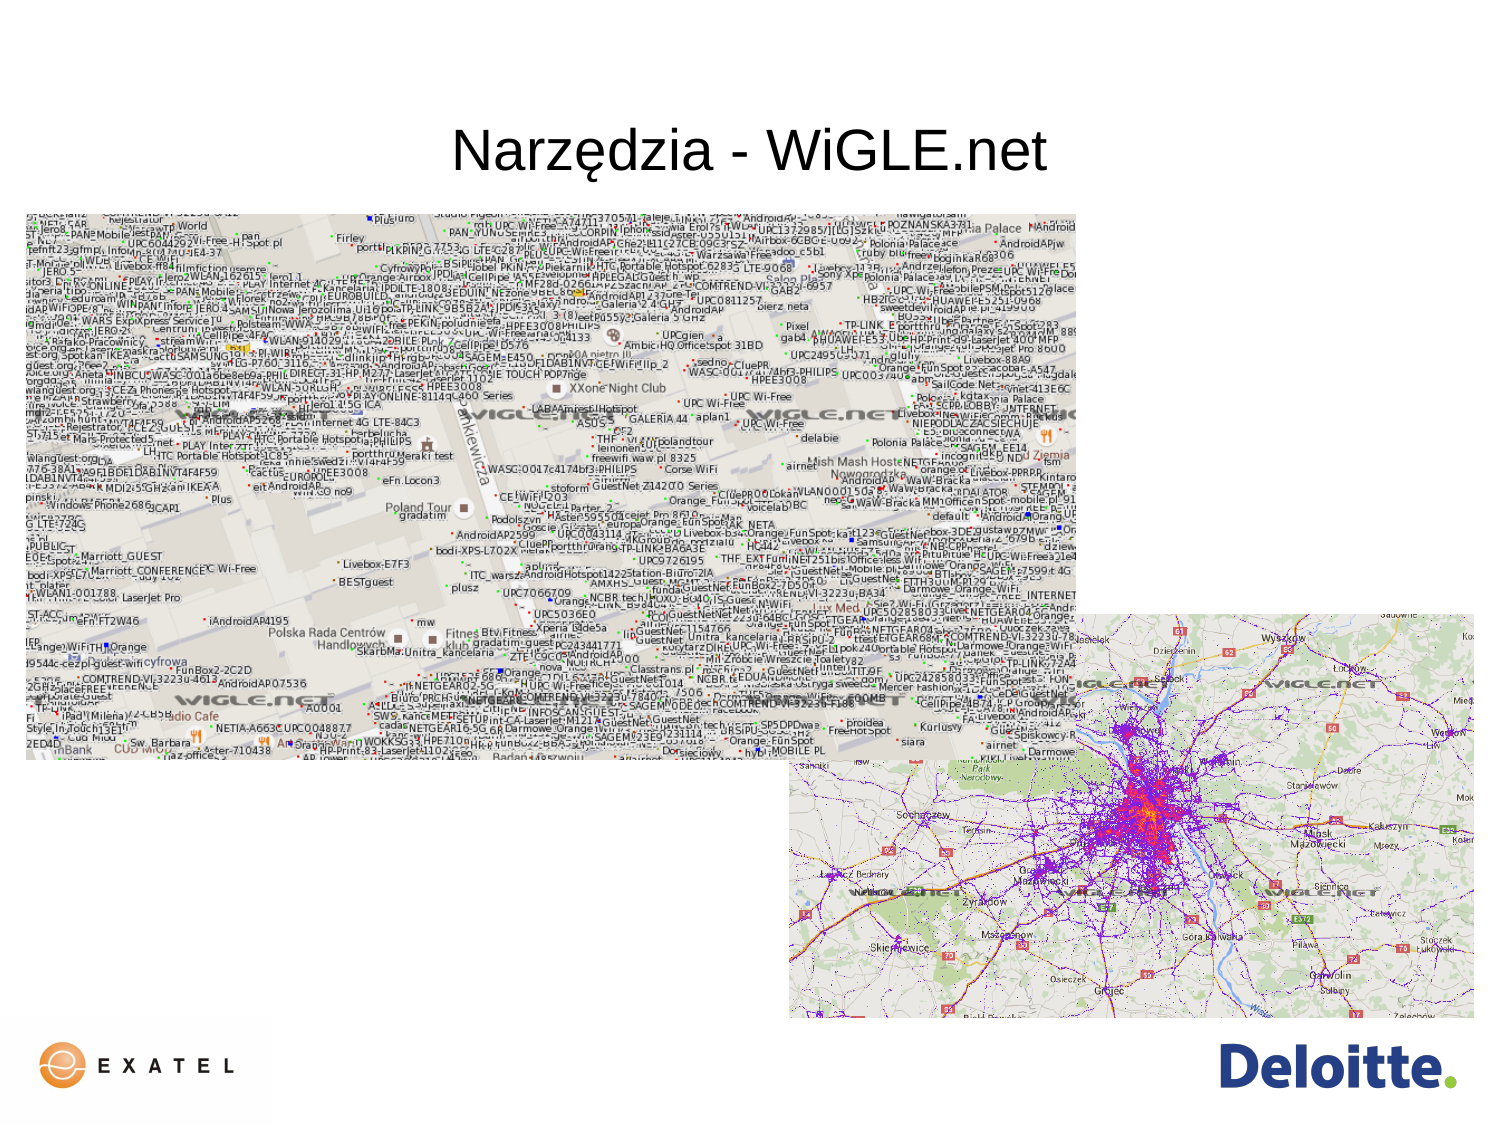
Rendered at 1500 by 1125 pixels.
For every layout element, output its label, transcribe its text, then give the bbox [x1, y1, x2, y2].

picture [1215, 1038, 1461, 1093]
title Narzędzia - WiGLE.net [51, 97, 1449, 223]
picture [26, 214, 1474, 1018]
picture [0, 1018, 272, 1125]
